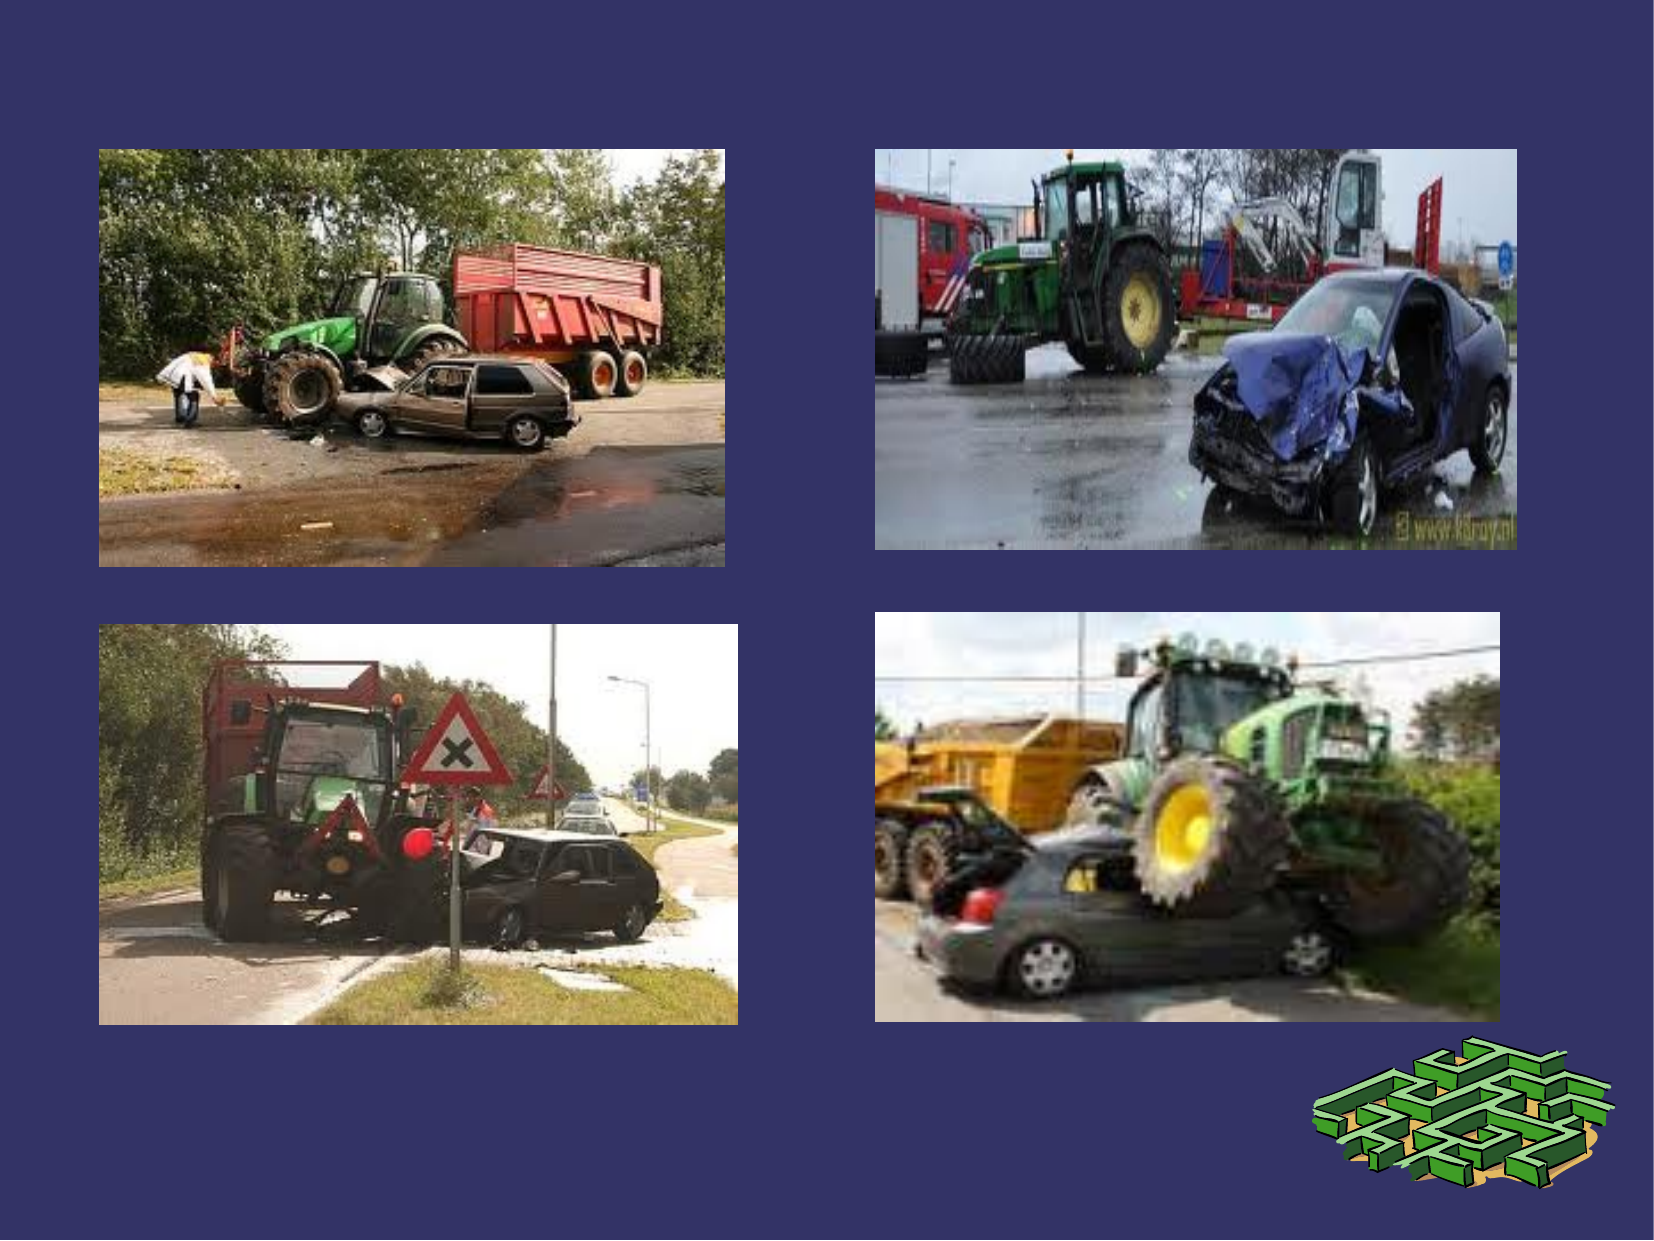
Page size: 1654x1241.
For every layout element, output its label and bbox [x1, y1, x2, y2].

picture [99, 624, 738, 1025]
picture [874, 612, 1501, 1022]
picture [874, 149, 1517, 551]
picture [99, 149, 726, 567]
